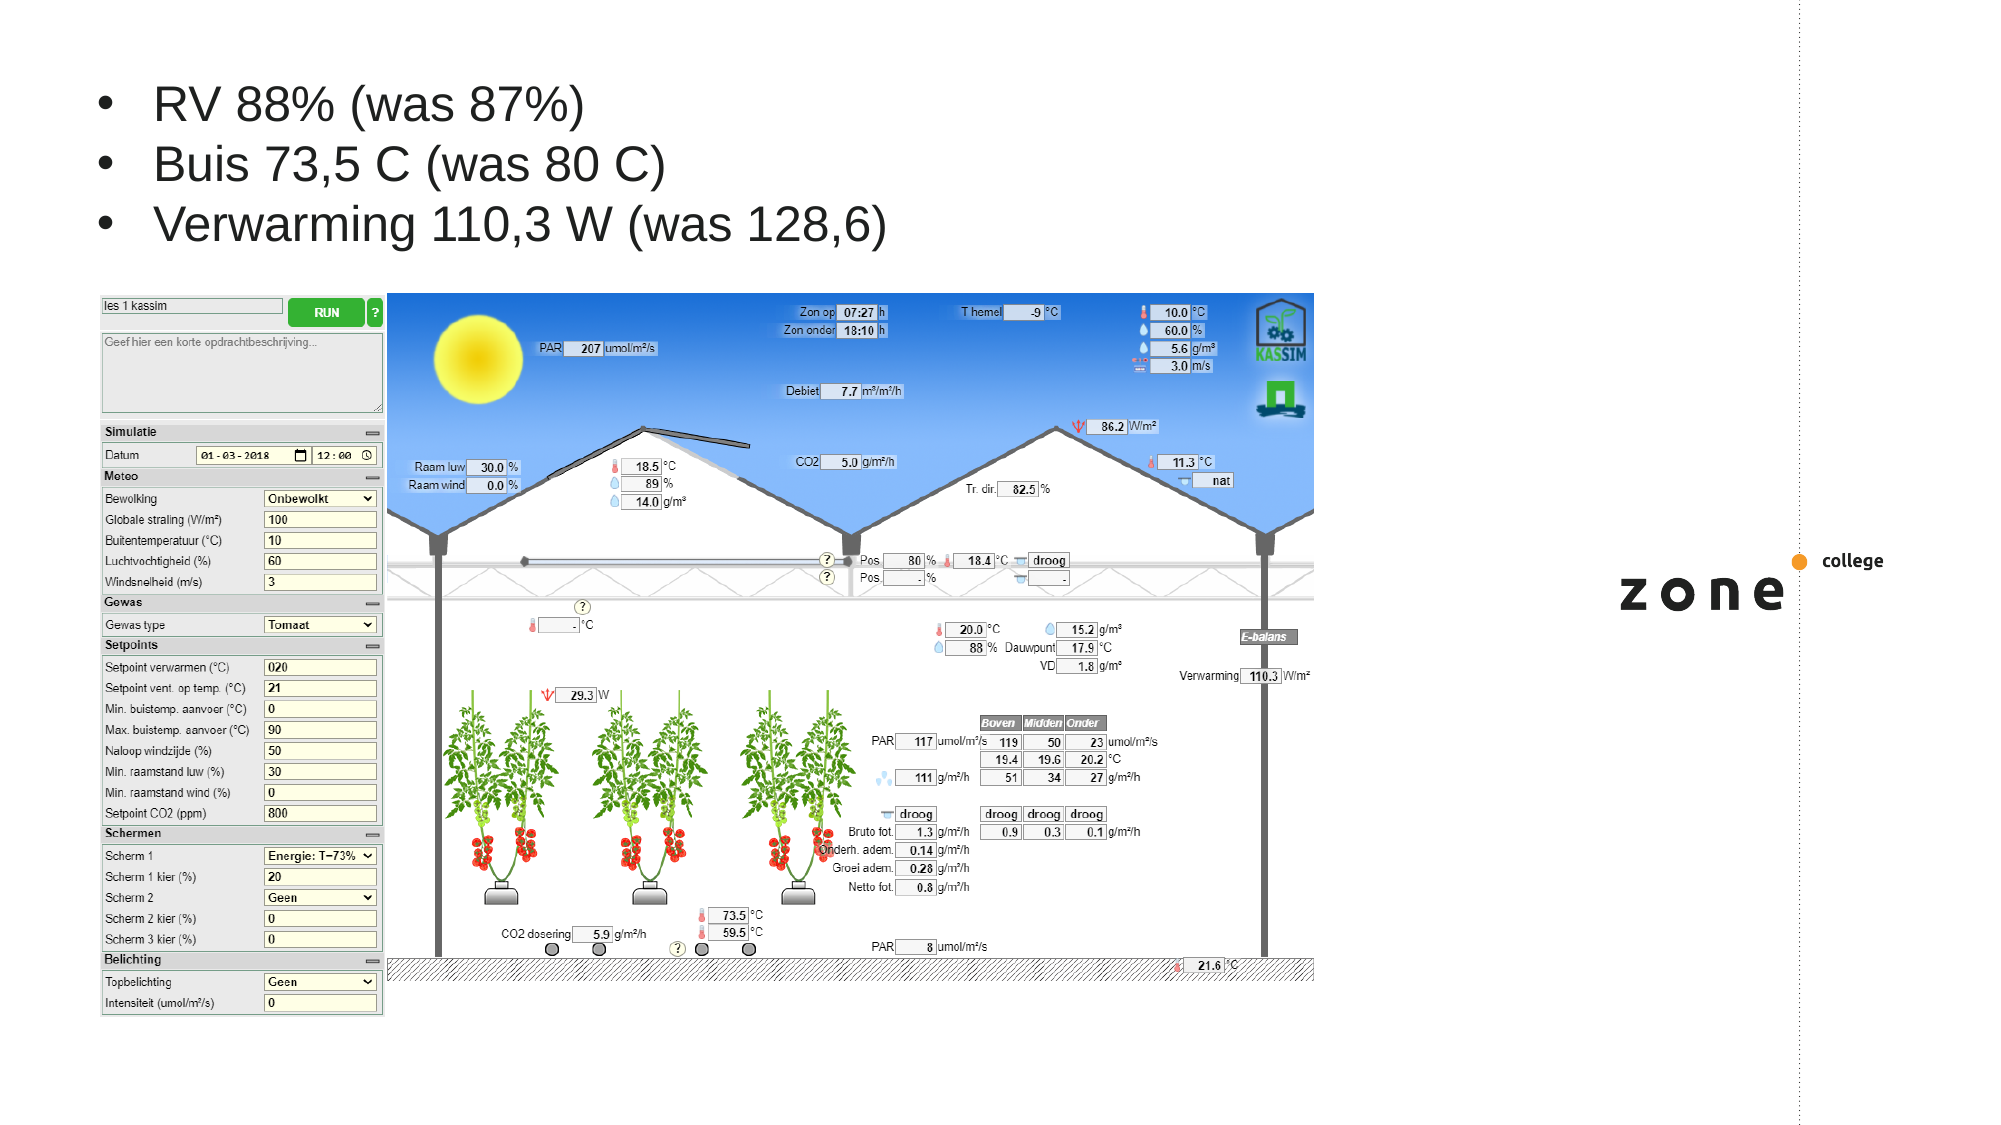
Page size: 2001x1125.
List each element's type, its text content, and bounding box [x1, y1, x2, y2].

list RV 88% (was 87%) Buis 73,5 C (was 80 C) Verwarming 110,3 W (was 128,6) [96, 71, 1778, 998]
picture [74, 293, 1400, 1070]
picture [1596, 0, 2001, 1125]
